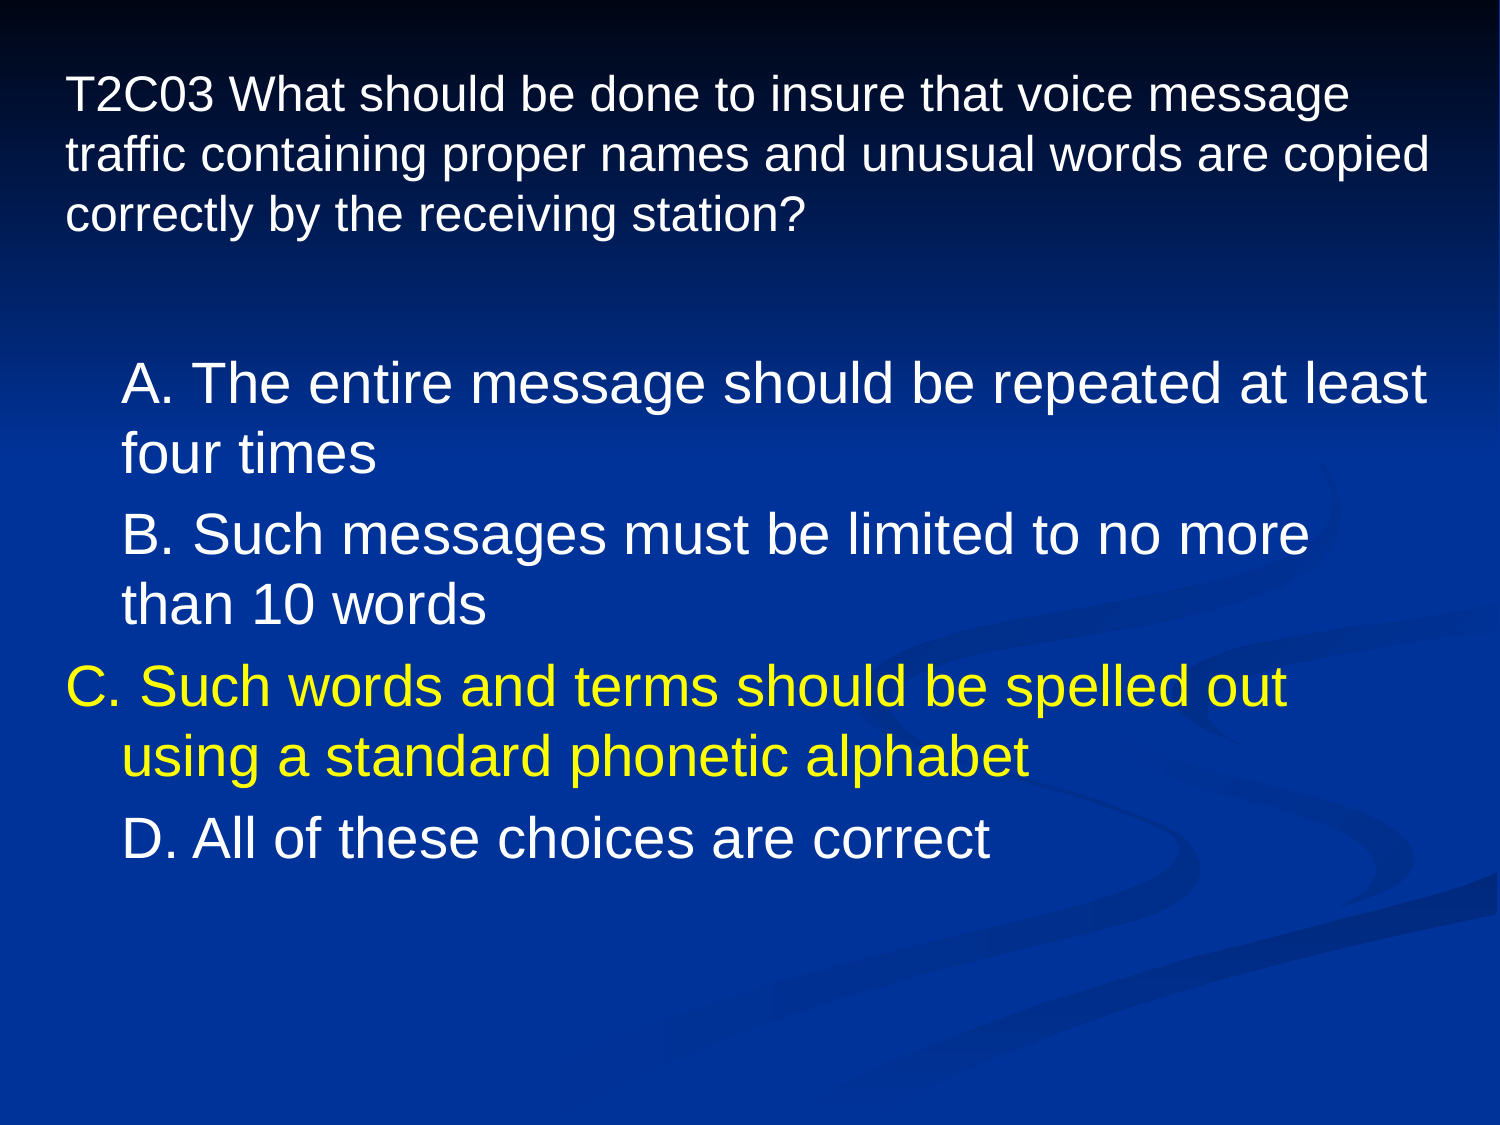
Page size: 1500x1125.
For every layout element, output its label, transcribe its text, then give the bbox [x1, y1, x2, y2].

title T2C03 What should be done to insure that voice message traffic containing proper names and unusual words are copied correctly by the receiving station? [49, 37, 1451, 326]
list A. The entire message should be repeated at least four times B. Such messages must be limited to no more than 10 words C. Such words and terms should be spelled out using a standard phonetic alphabet D. All of these choices are correct [49, 337, 1451, 1006]
